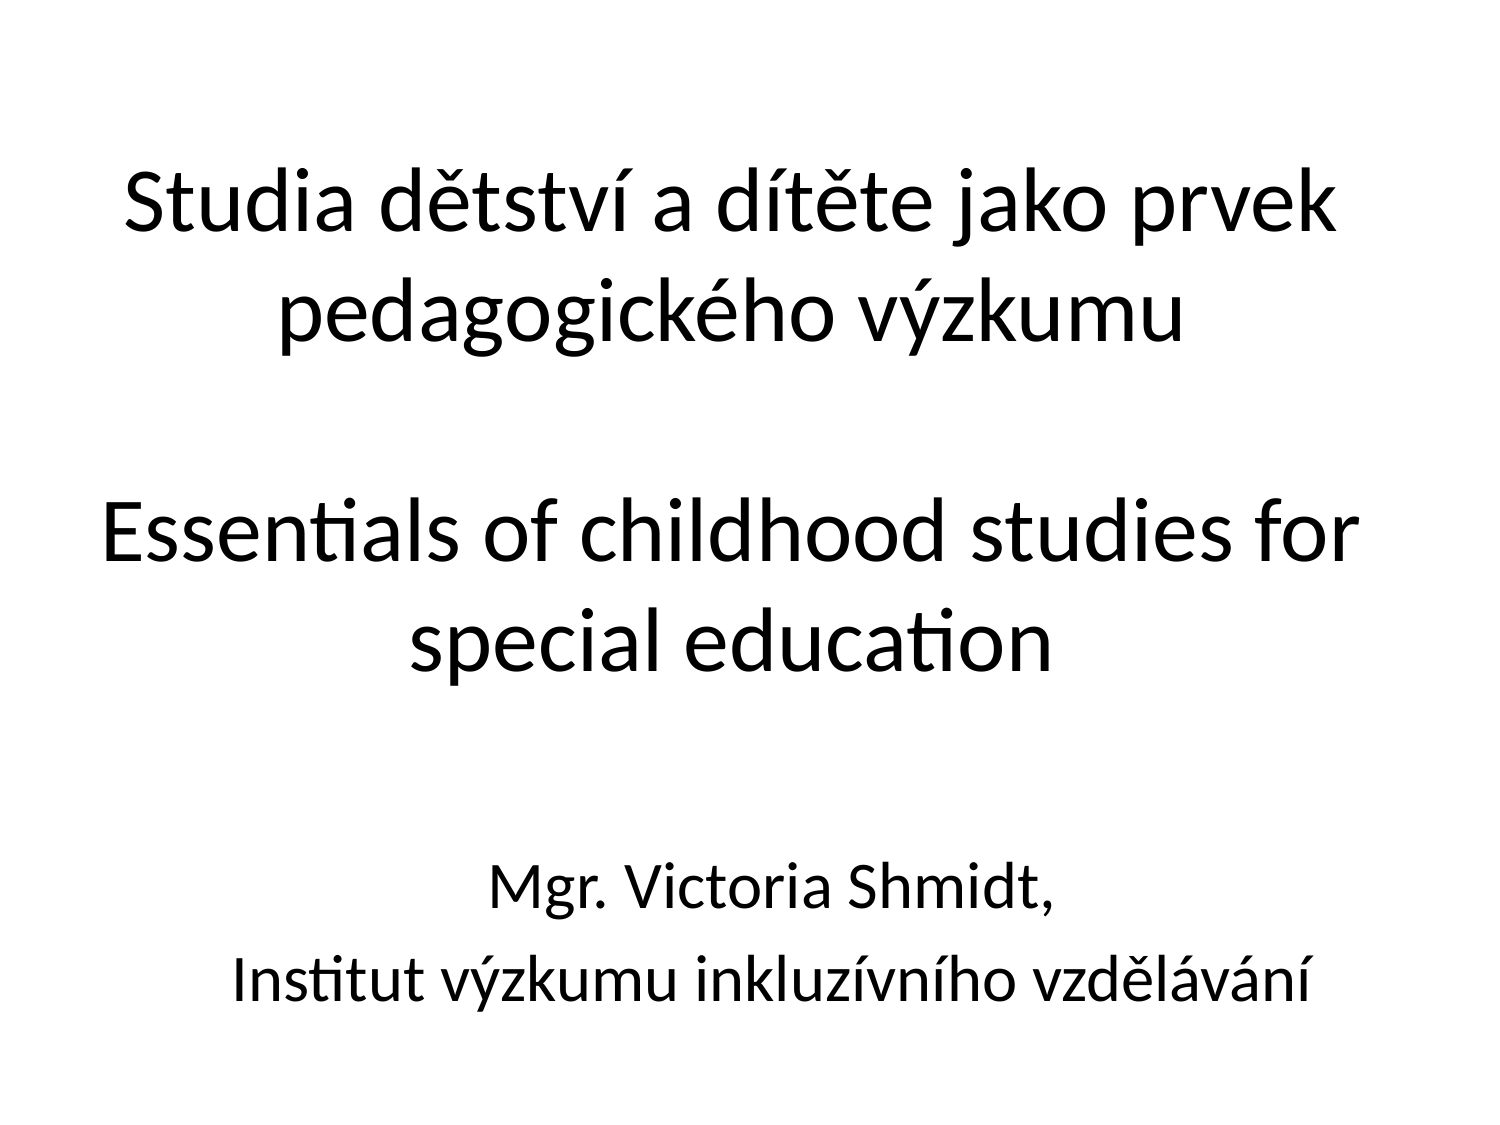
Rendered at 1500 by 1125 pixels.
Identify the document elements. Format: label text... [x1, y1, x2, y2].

subtitle Mgr. Victoria Shmidt, Institut výzkumu inkluzívního vzdělávání [76, 834, 1483, 1055]
title Studia dětství a dítěte jako prvek pedagogického výzkumu Essentials of childhood studies for special education [53, 42, 1411, 787]
